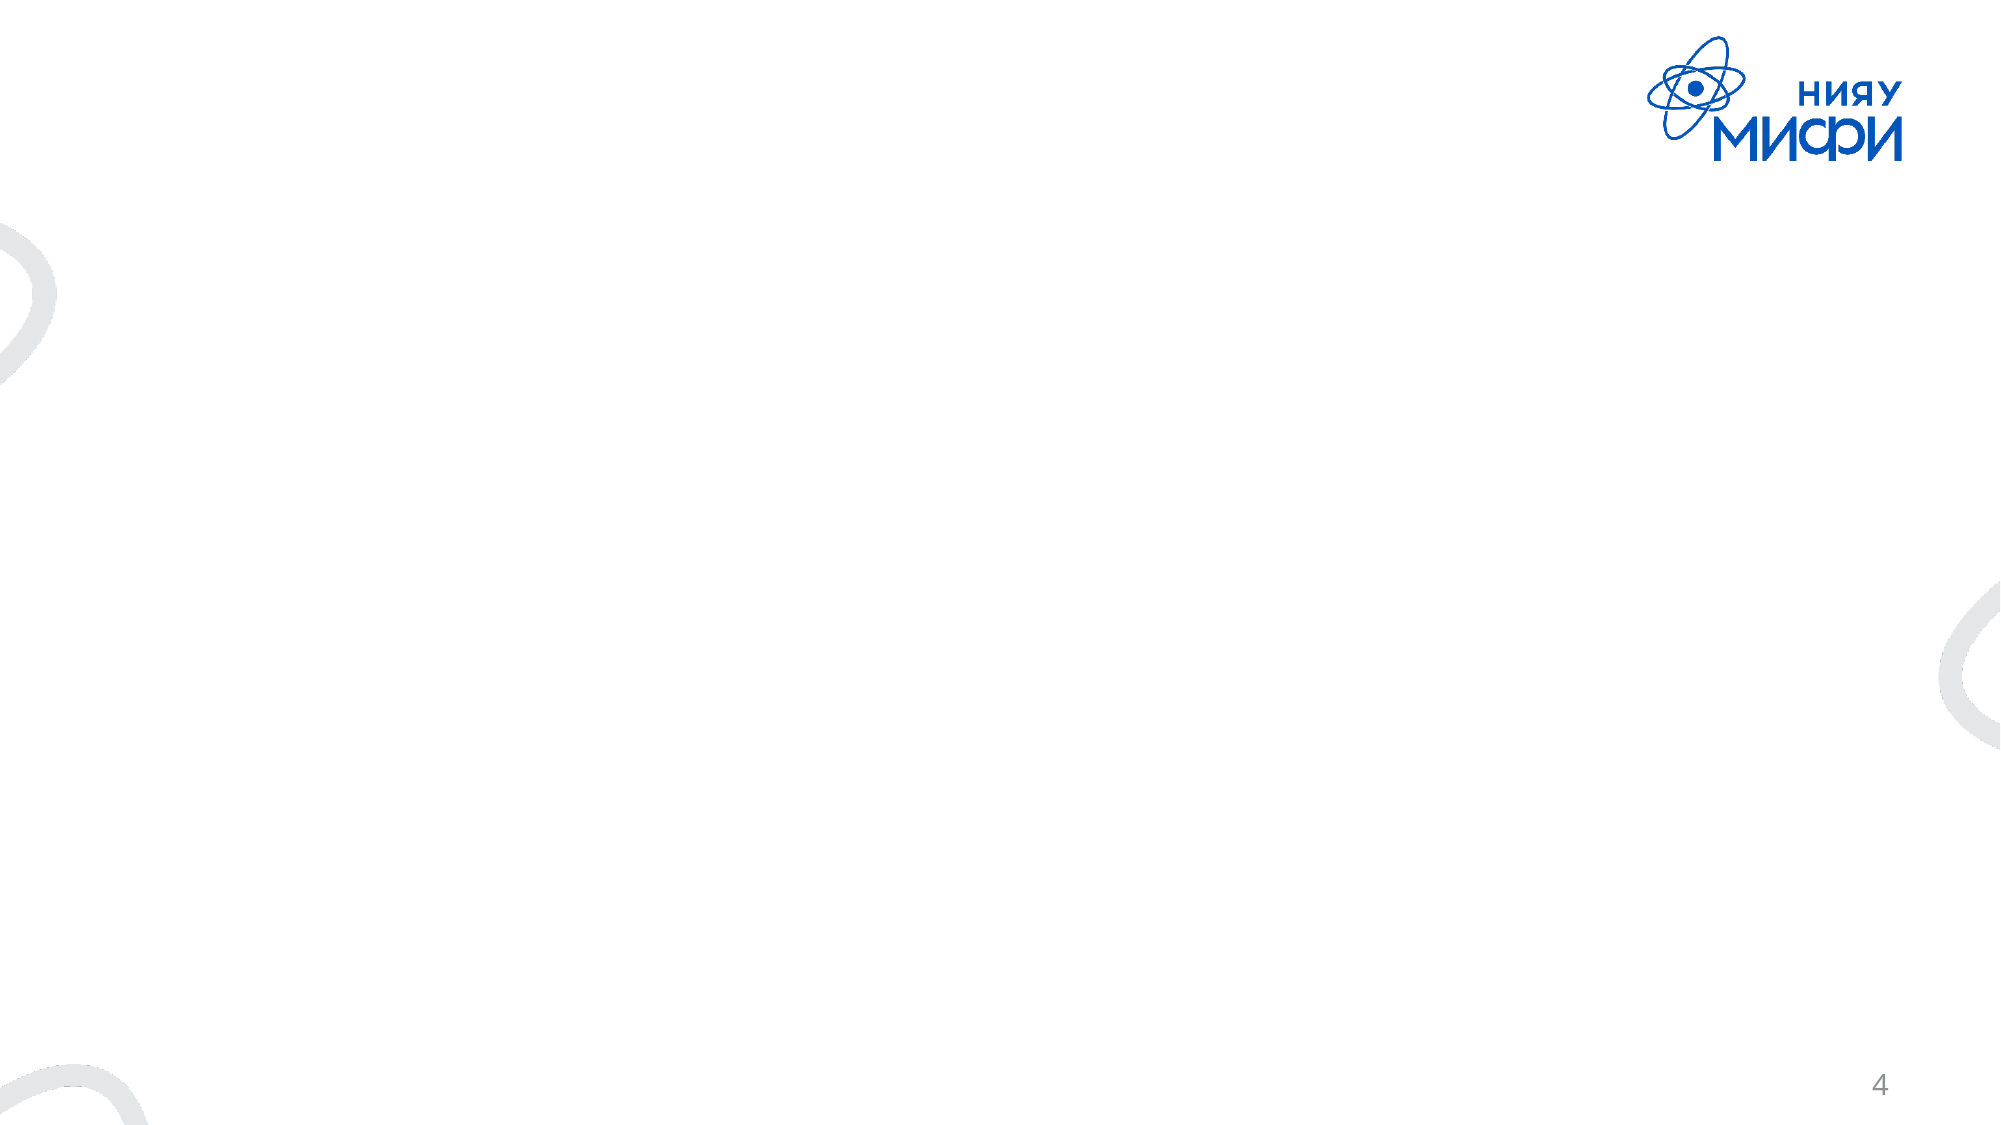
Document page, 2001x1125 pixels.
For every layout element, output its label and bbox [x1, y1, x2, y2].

picture [0, 1032, 162, 1125]
picture [1919, 554, 2001, 767]
picture [0, 208, 122, 456]
picture [1637, 27, 1910, 173]
